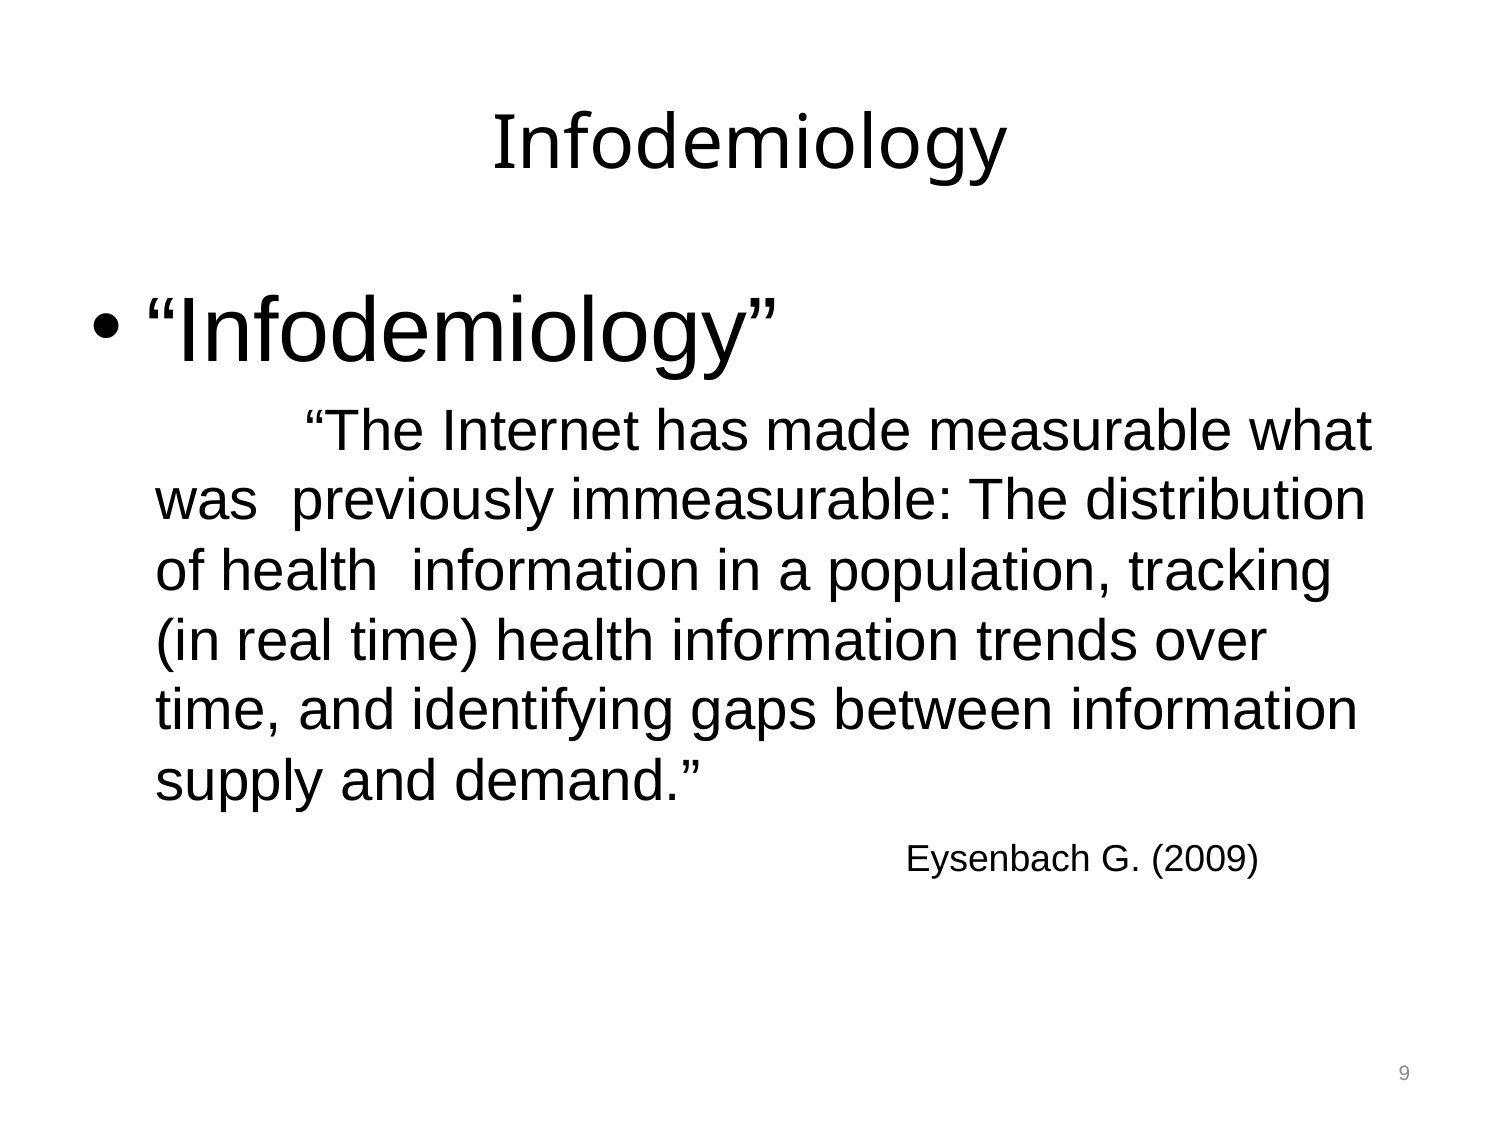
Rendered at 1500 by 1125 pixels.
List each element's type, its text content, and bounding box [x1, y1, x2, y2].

slide_number 9 [1341, 1027, 1425, 1118]
title Infodemiology [75, 45, 1425, 233]
list “Infodemiology” “The Internet has made measurable what was previously immeasurable: The distribution of health information in a population, tracking (in real time) health information trends over time, and identifying gaps between information supply and demand.” Eysenbach G. (2009) [75, 262, 1425, 1013]
